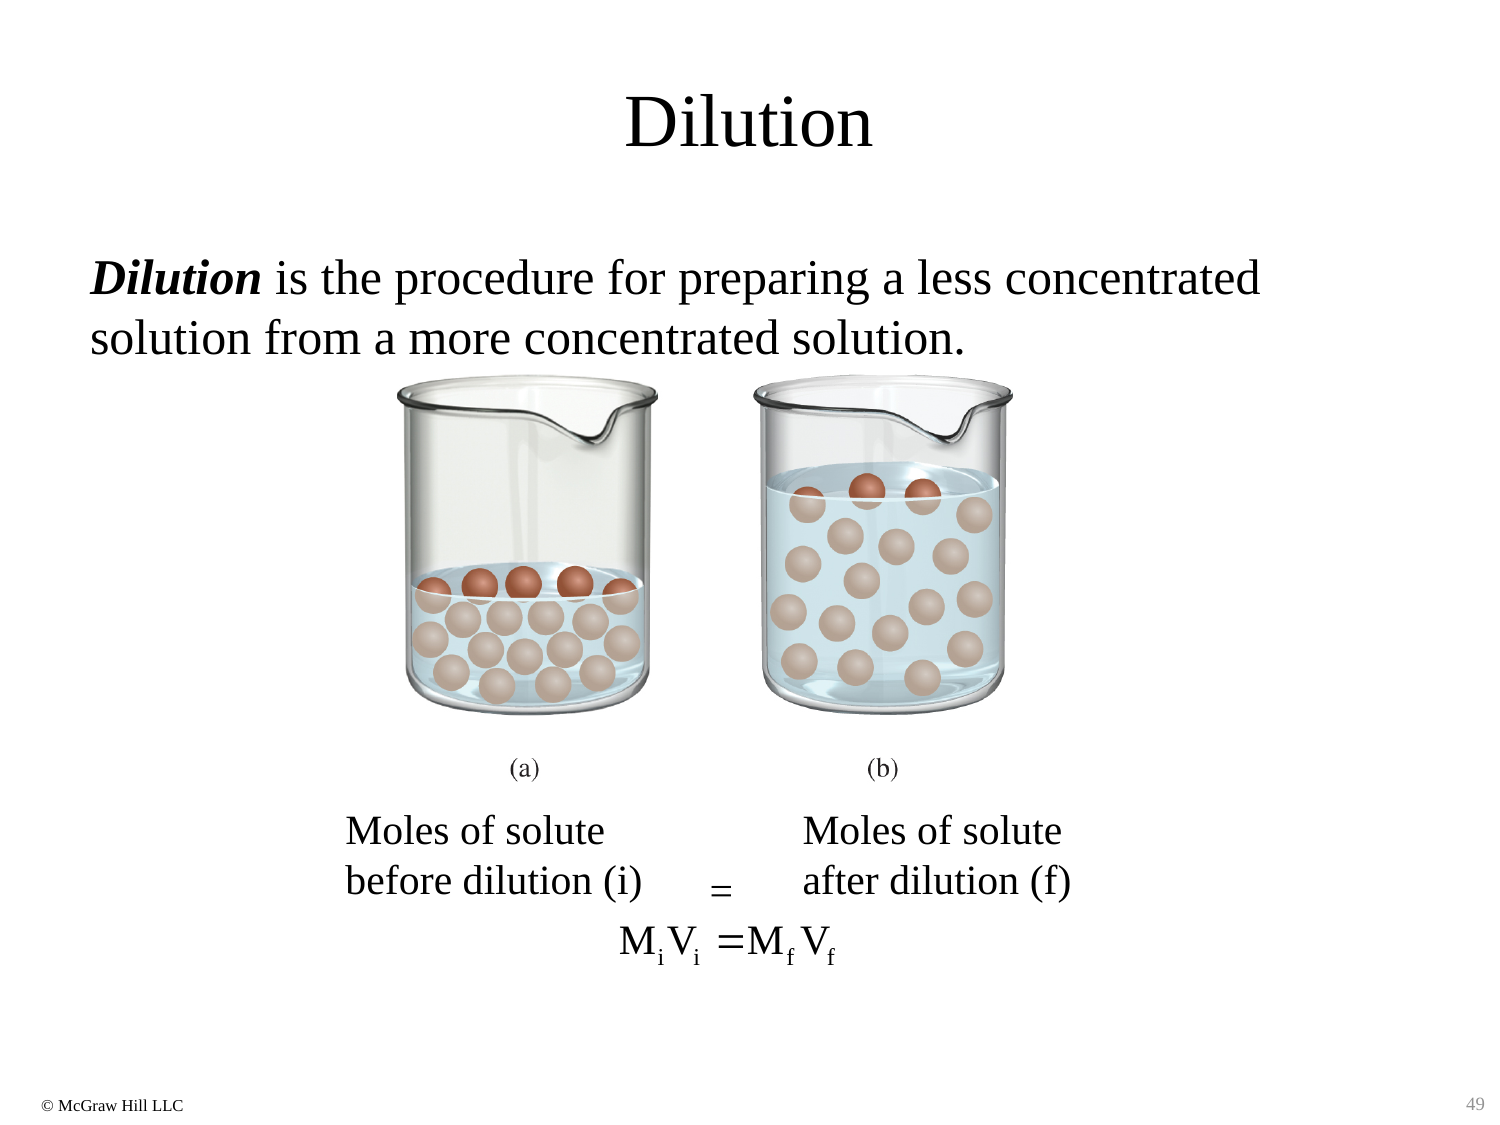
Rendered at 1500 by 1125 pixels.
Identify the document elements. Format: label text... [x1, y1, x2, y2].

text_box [612, 912, 847, 976]
list Moles of solute after dilution (f) [787, 795, 1119, 918]
list Moles of solute before dilution (i) [330, 795, 695, 941]
slide_number 49 [1427, 1087, 1500, 1120]
title Dilution [73, 27, 1427, 205]
list = [694, 856, 770, 912]
picture [397, 374, 1013, 788]
list Dilution is the procedure for preparing a less concentrated solution from a more concentrated solution. [75, 237, 1369, 363]
